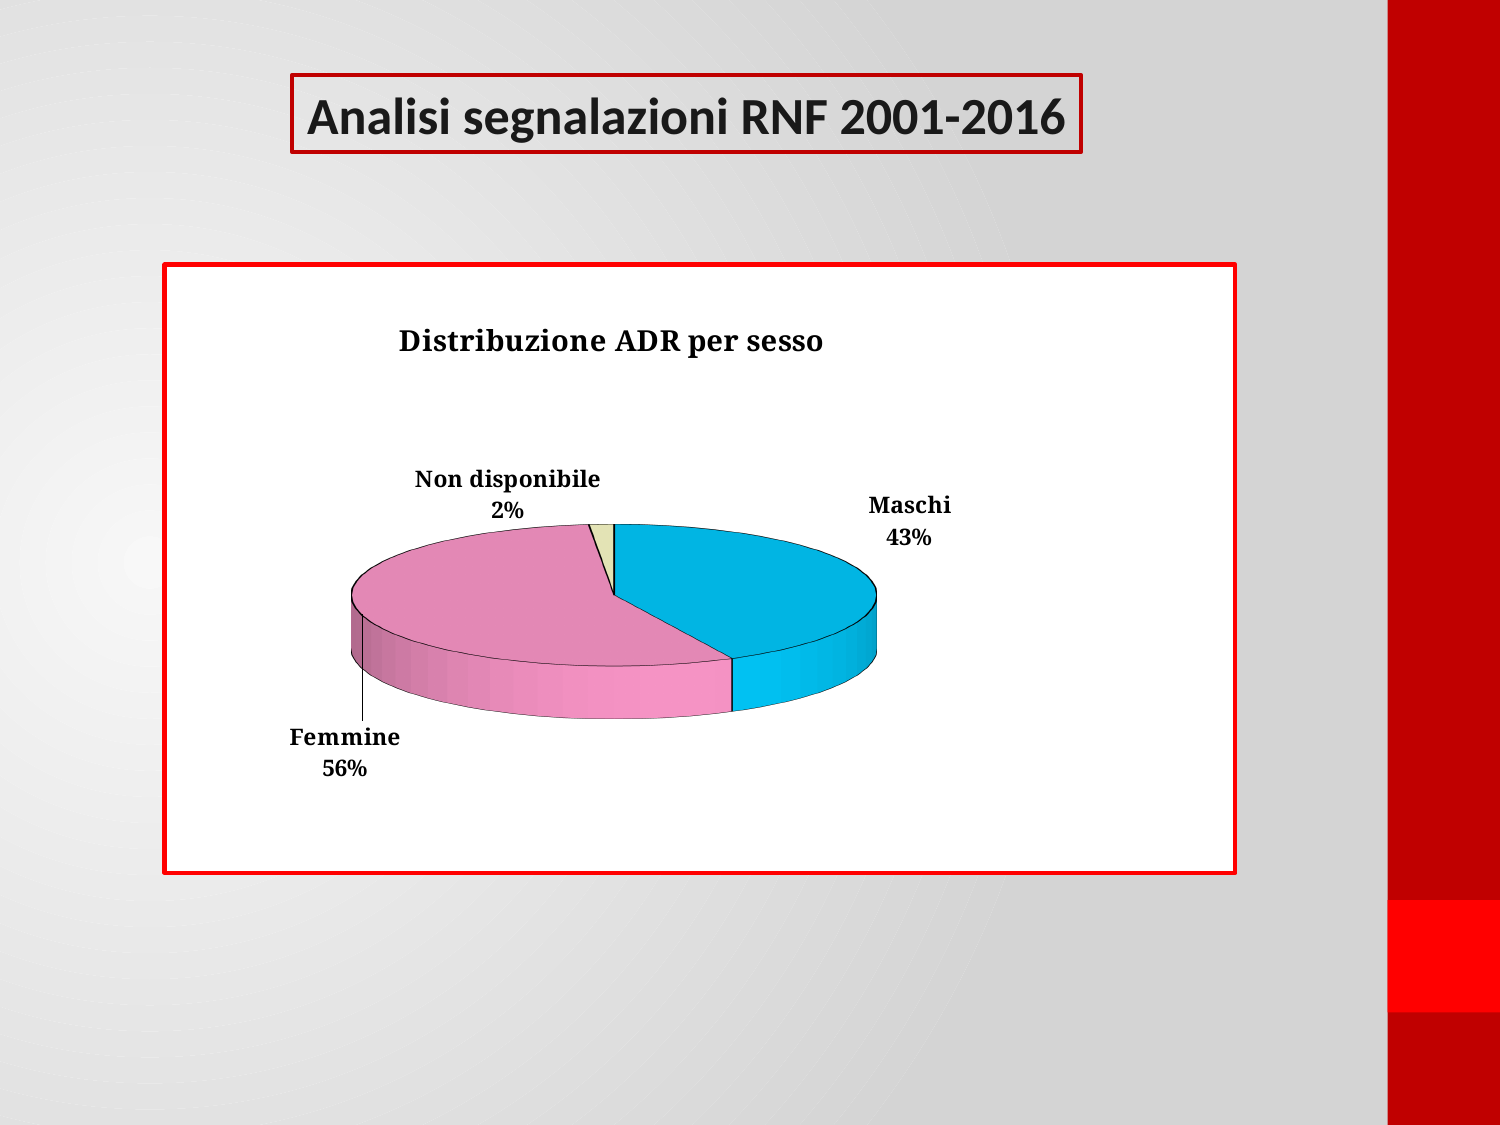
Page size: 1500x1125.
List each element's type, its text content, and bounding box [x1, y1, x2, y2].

chart [161, 261, 1238, 876]
text_box Analisi segnalazioni RNF 2001-2016 [292, 74, 1081, 153]
